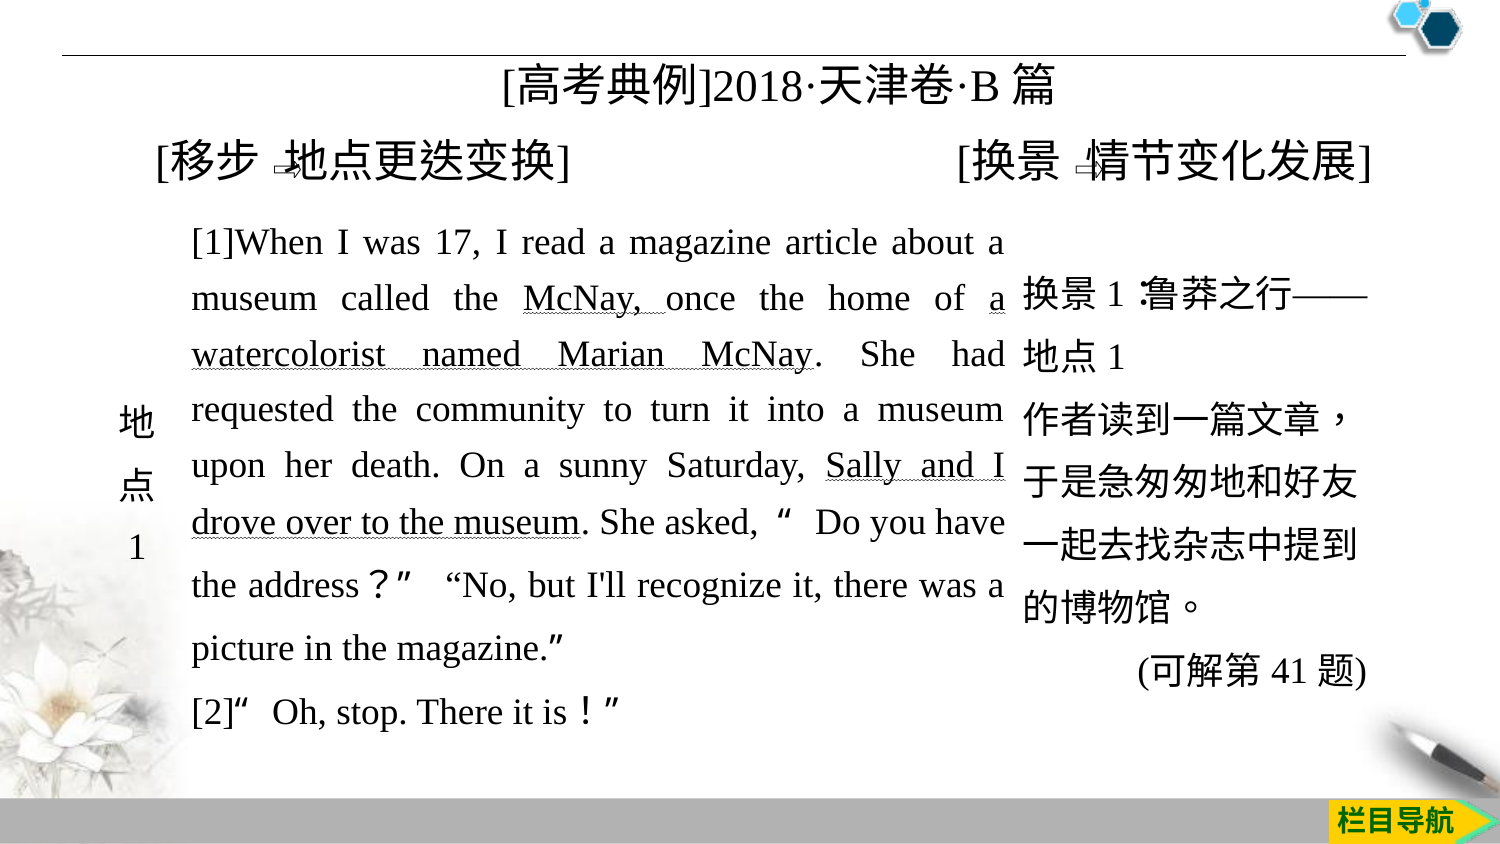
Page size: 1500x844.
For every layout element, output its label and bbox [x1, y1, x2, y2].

picture [0, 0, 1500, 798]
text_box [54, 55, 1413, 790]
picture [1329, 800, 1500, 844]
